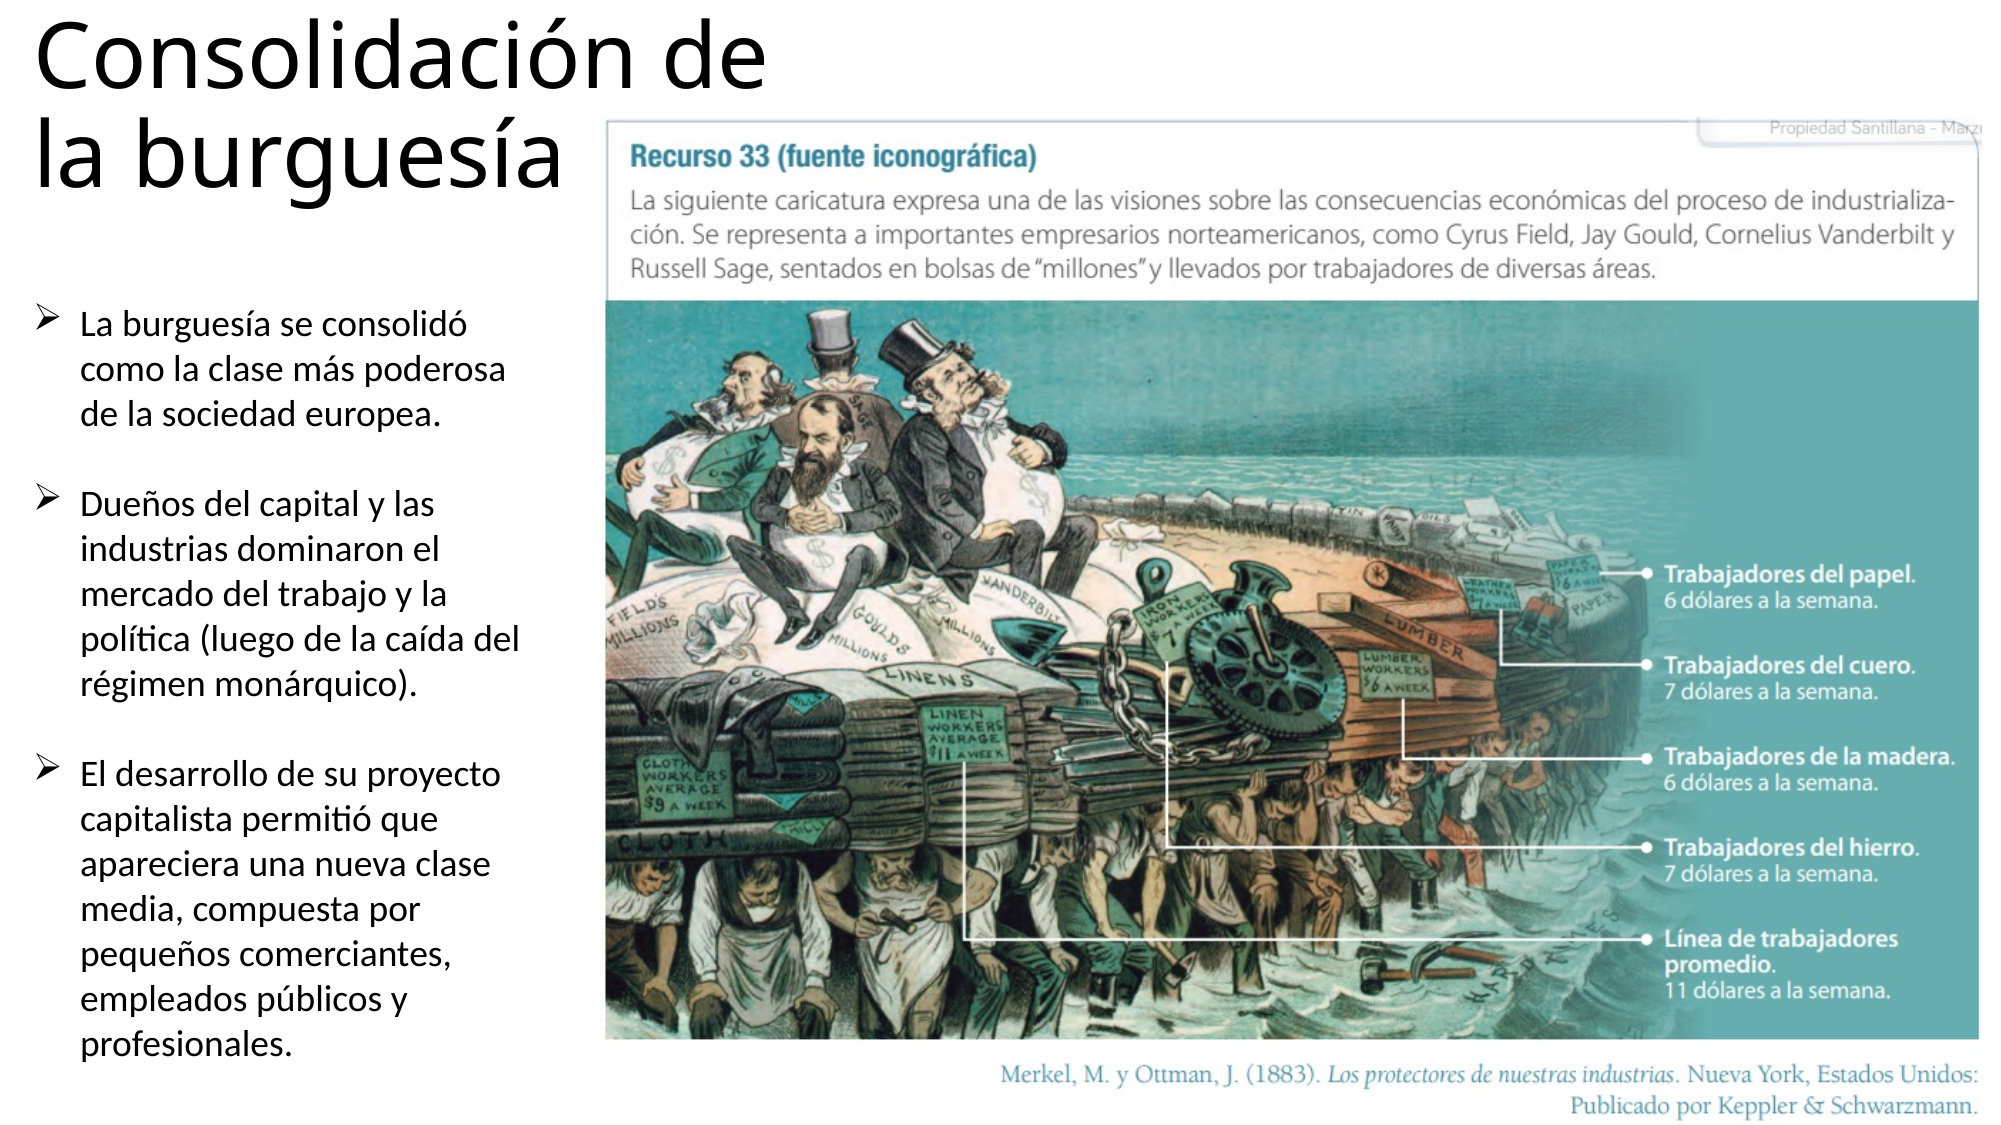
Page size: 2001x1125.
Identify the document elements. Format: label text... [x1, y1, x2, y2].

title Consolidación de la burguesía [18, 0, 850, 218]
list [600, 117, 1982, 1125]
text_box La burguesía se consolidó como la clase más poderosa de la sociedad europea. Dueños del capital y las industrias dominaron el mercado del trabajo y la política (luego de la caída del régimen monárquico). El desarrollo de su proyecto capitalista permitió que apareciera una nueva clase media, compuesta por pequeños comerciantes, empleados públicos y profesionales. [18, 291, 554, 1072]
